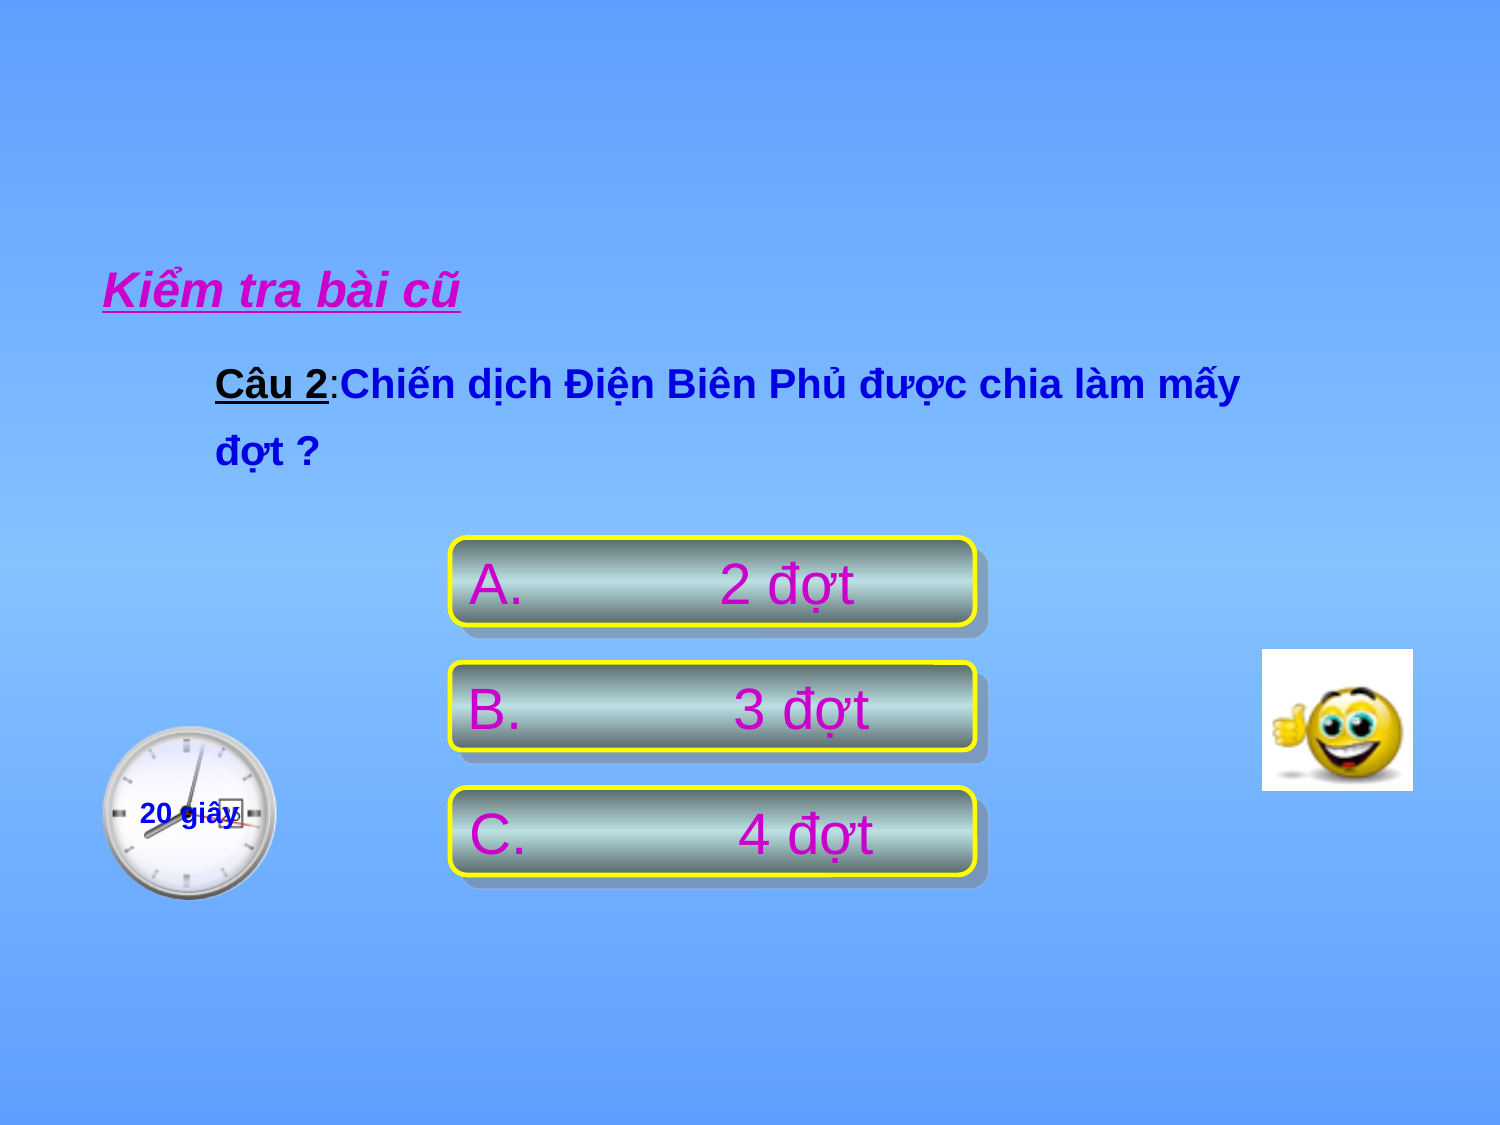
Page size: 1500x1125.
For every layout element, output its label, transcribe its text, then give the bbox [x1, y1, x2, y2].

text_box B. 3 đợt [449, 662, 975, 750]
text_box Kiểm tra bài cũ [87, 250, 476, 326]
text_box C. 4 đợt [449, 787, 975, 875]
text_box A. 2 đợt [449, 537, 975, 625]
text_box Câu 2:Chiến dịch Điện Biên Phủ được chia làm mấy đợt ? [199, 349, 1325, 500]
picture [1262, 649, 1413, 791]
picture [99, 724, 313, 913]
